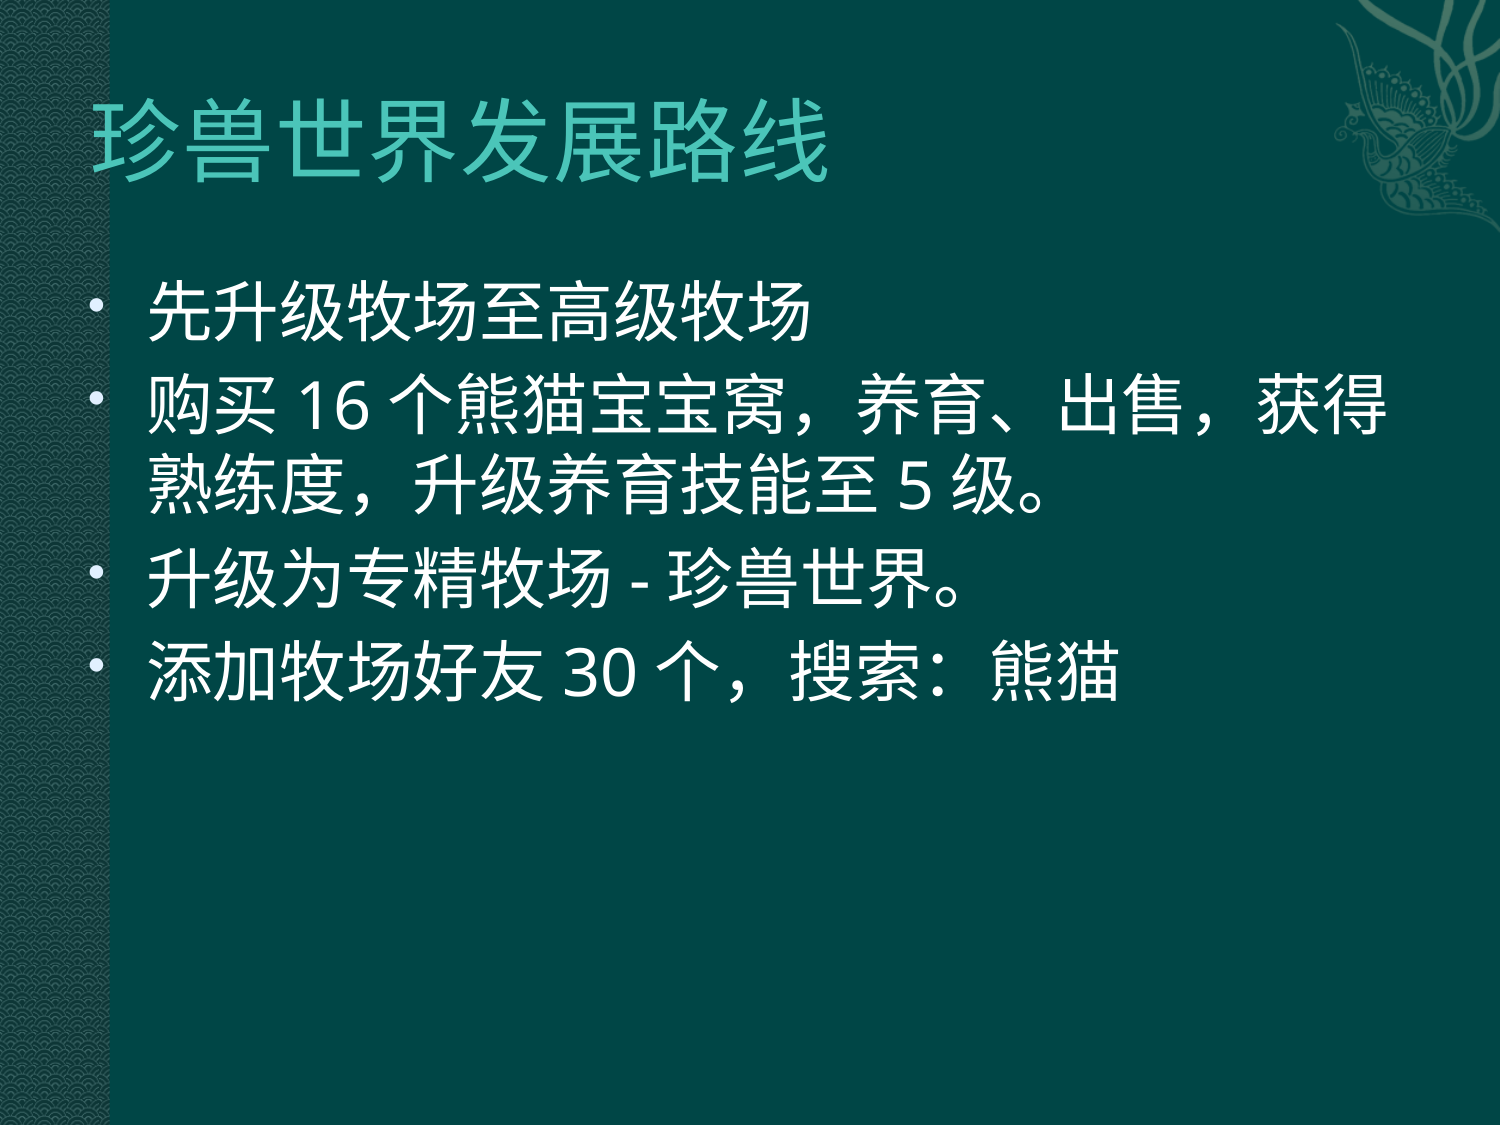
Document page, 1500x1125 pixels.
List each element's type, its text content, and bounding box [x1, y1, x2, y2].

title 珍兽世界发展路线 [75, 45, 1351, 233]
picture [0, 0, 110, 1125]
list 先升级牧场至高级牧场 购买16个熊猫宝宝窝，养育、出售，获得熟练度，升级养育技能至5级。 升级为专精牧场-珍兽世界。 添加牧场好友30个，搜索：熊猫 [75, 262, 1425, 1005]
